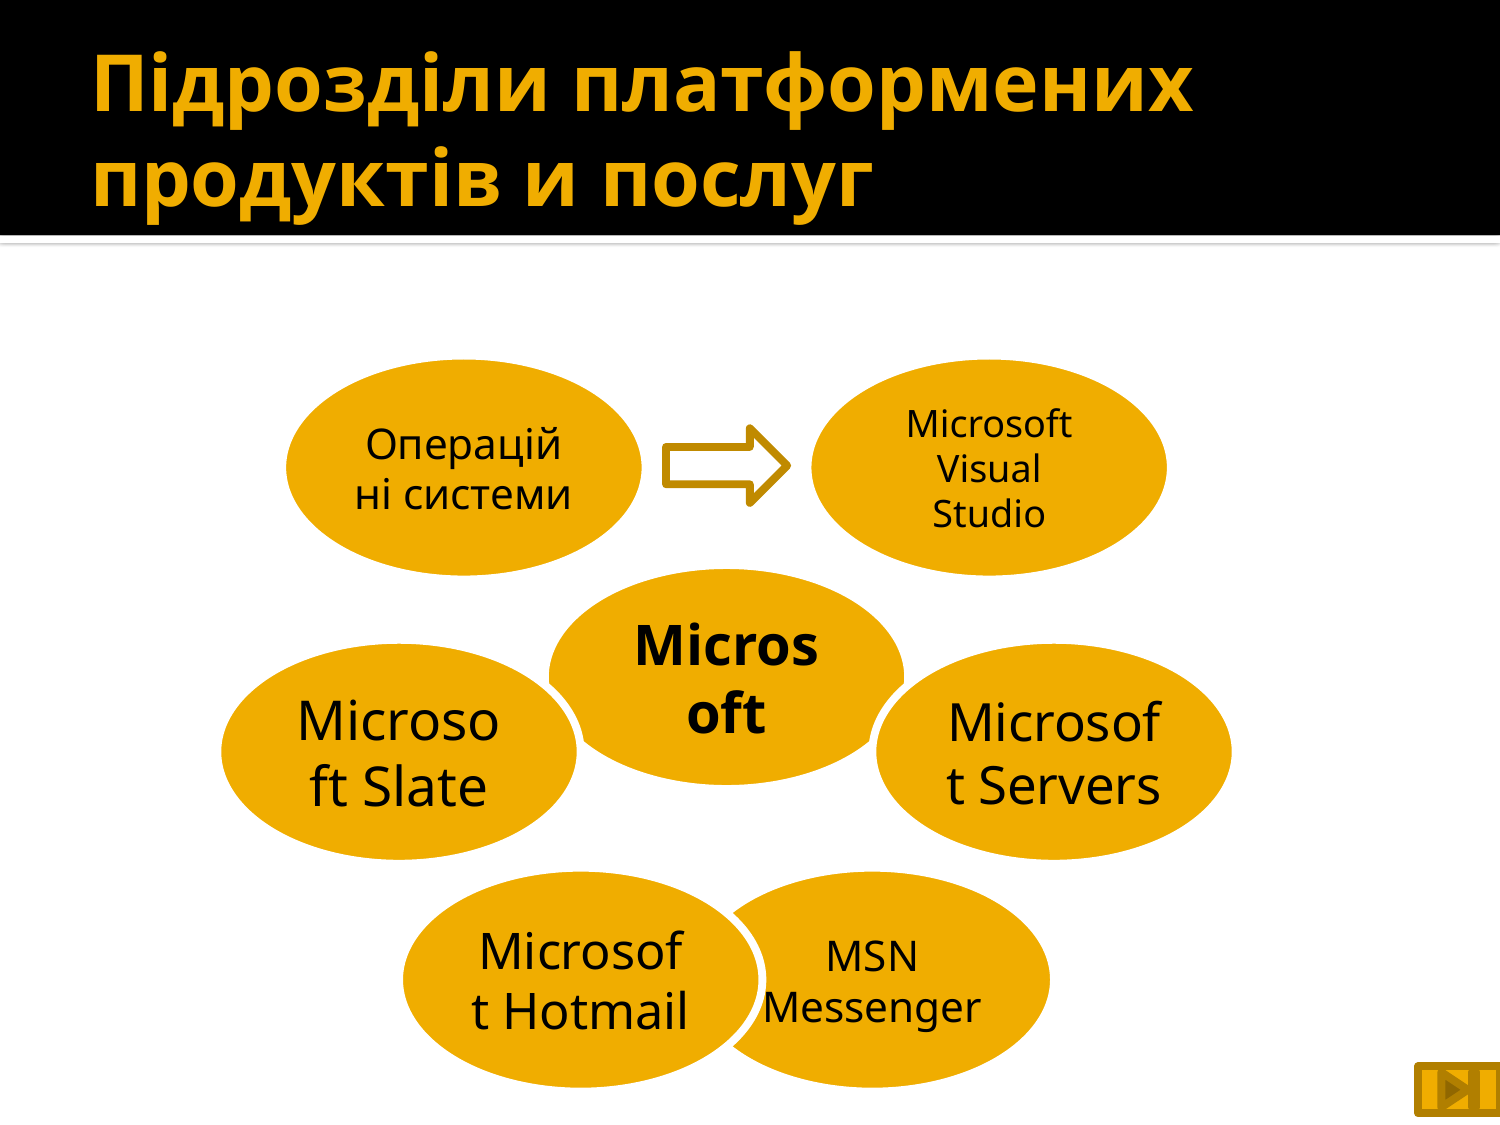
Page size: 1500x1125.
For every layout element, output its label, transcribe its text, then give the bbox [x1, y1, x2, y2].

title Підрозділи платформених продуктів и послуг [75, 24, 1425, 228]
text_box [0, 229, 1454, 1125]
text_box [1458, 1062, 1500, 1117]
